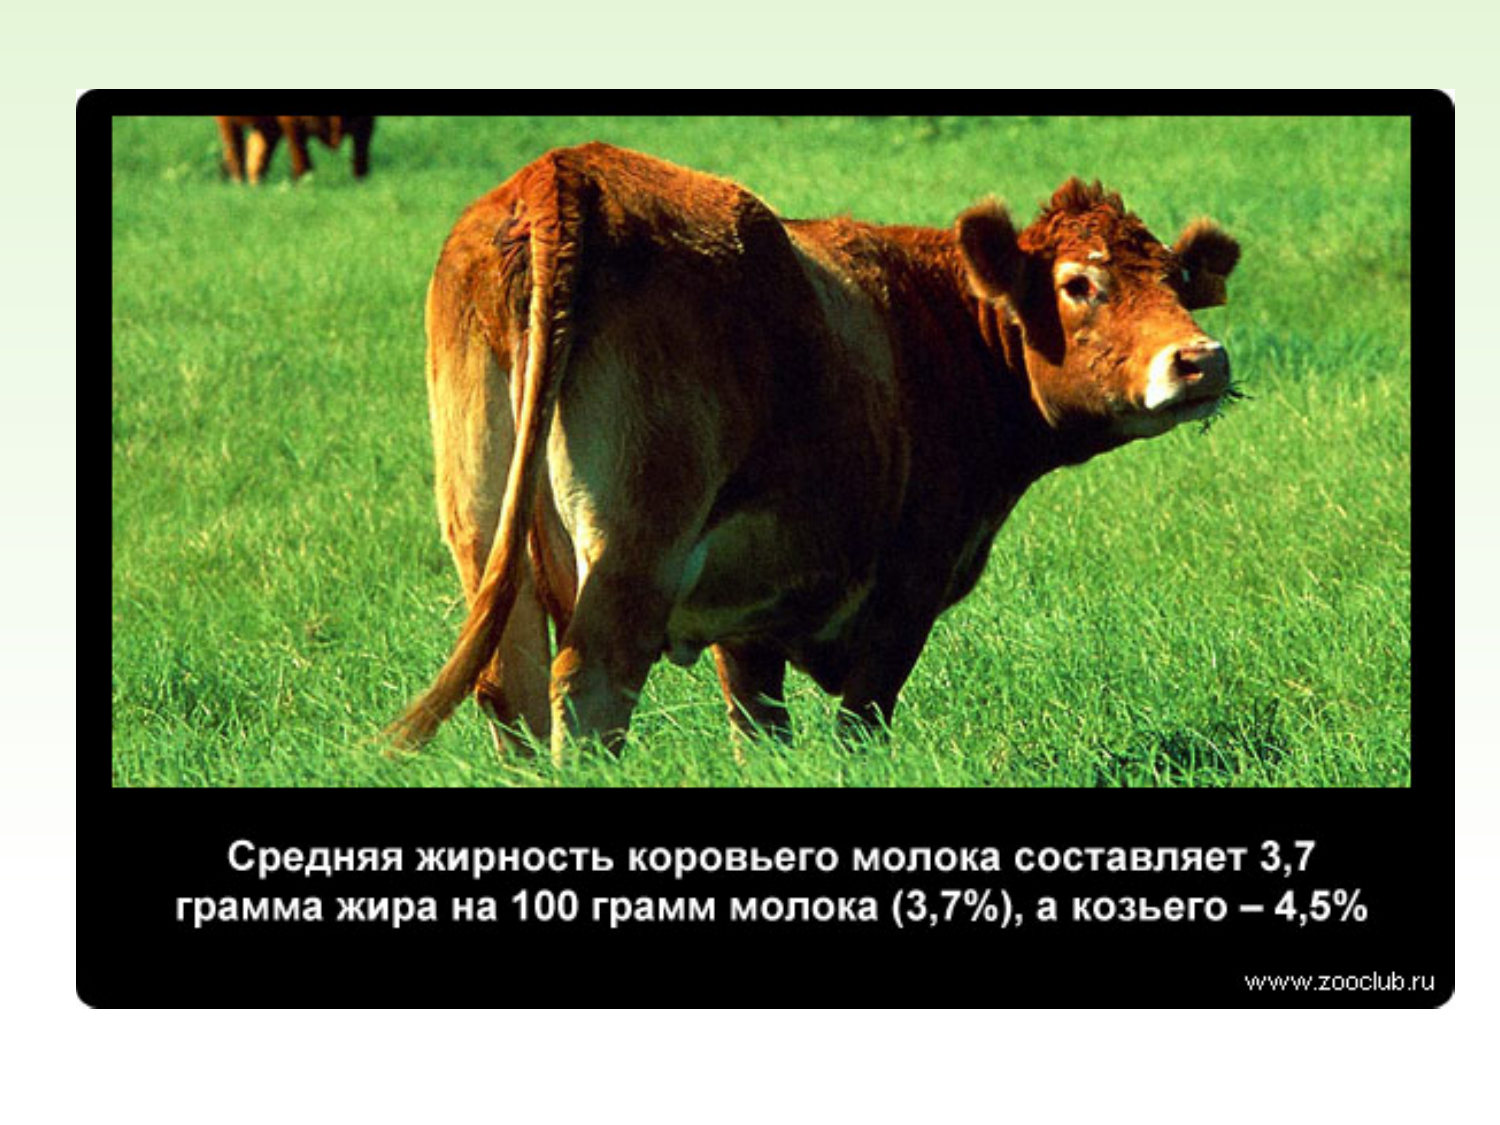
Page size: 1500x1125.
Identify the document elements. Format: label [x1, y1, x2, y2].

picture [76, 89, 1455, 1009]
